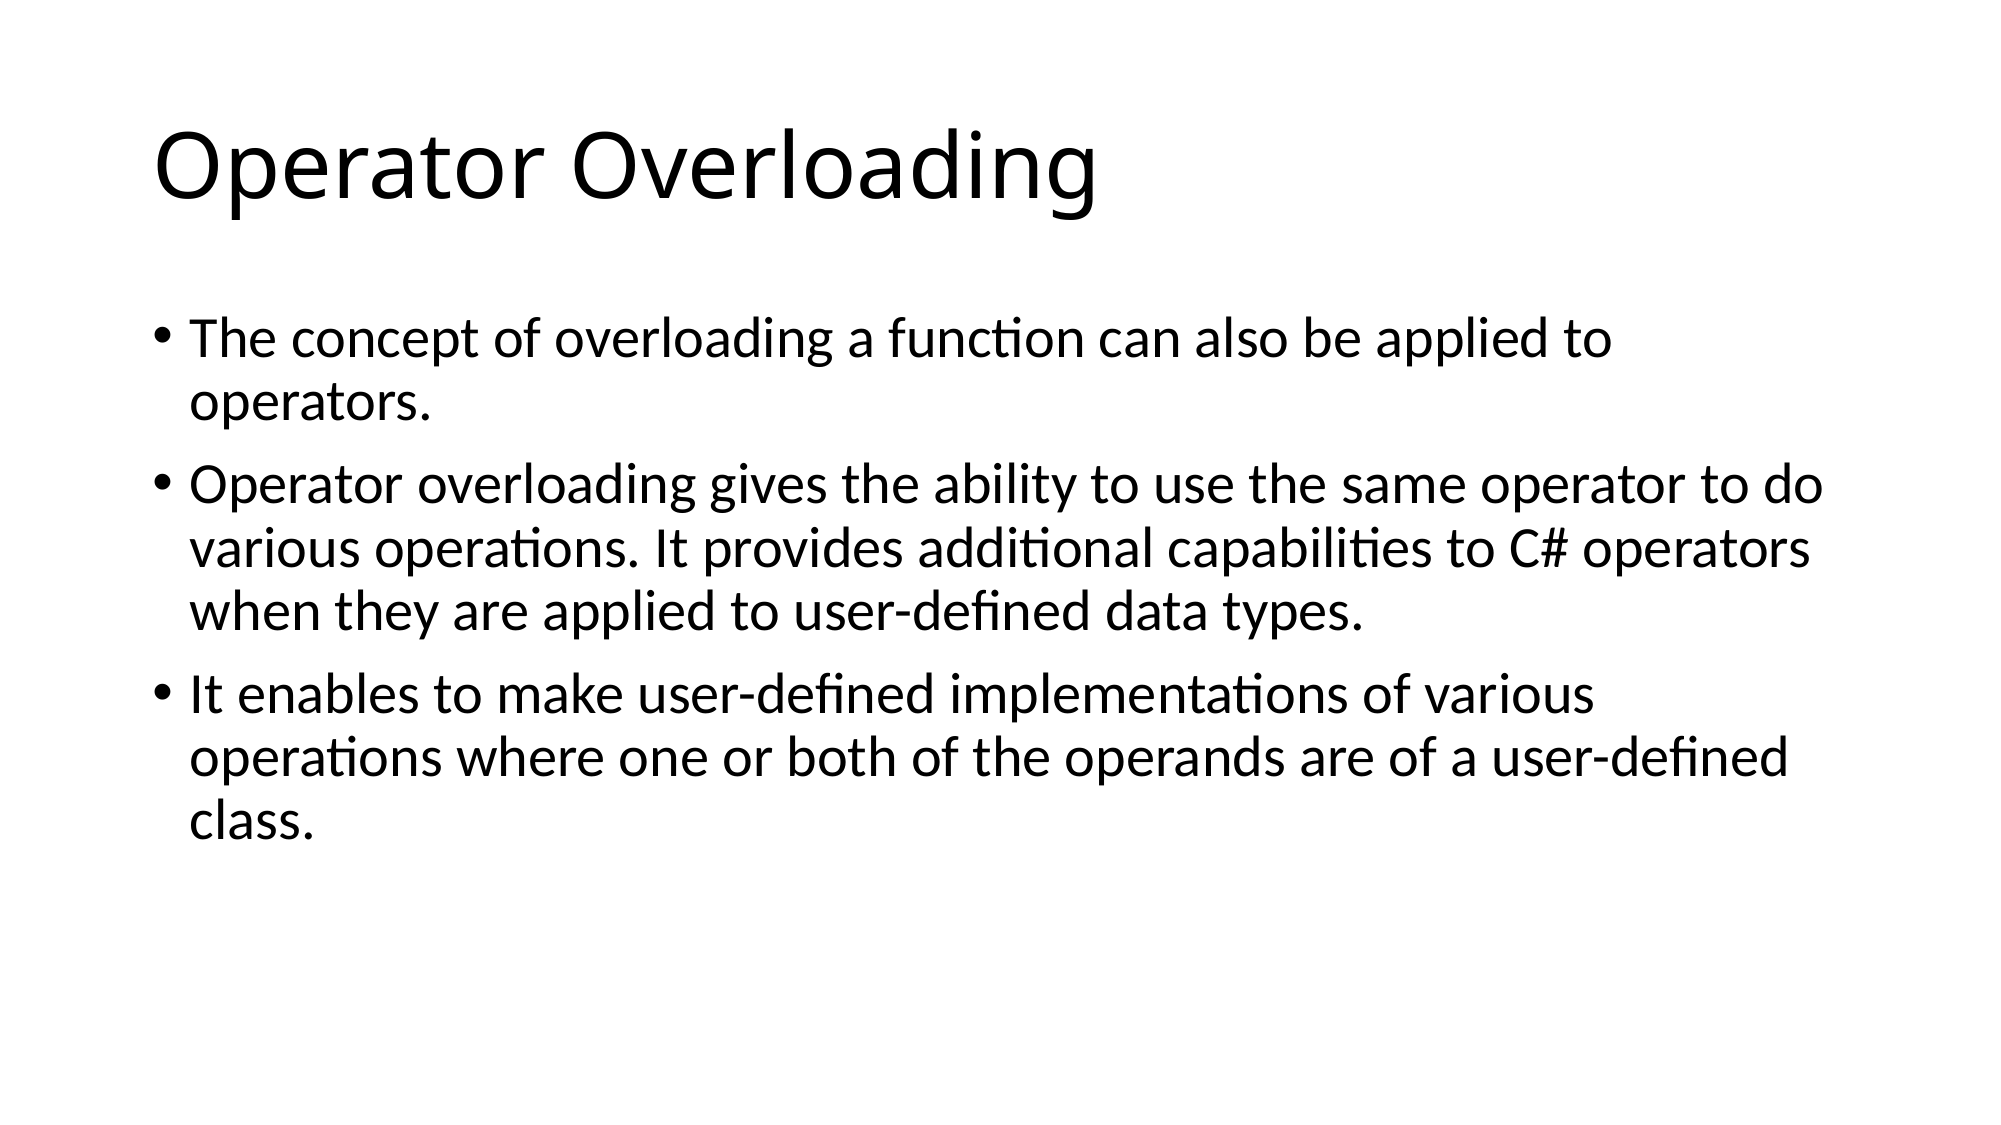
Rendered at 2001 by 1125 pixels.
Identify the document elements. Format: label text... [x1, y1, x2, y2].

list The concept of overloading a function can also be applied to operators. Operator overloading gives the ability to use the same operator to do various operations. It provides additional capabilities to C# operators when they are applied to user-defined data types. It enables to make user-defined implementations of various operations where one or both of the operands are of a user-defined class. [137, 299, 1863, 1014]
title Operator Overloading [137, 59, 1863, 278]
